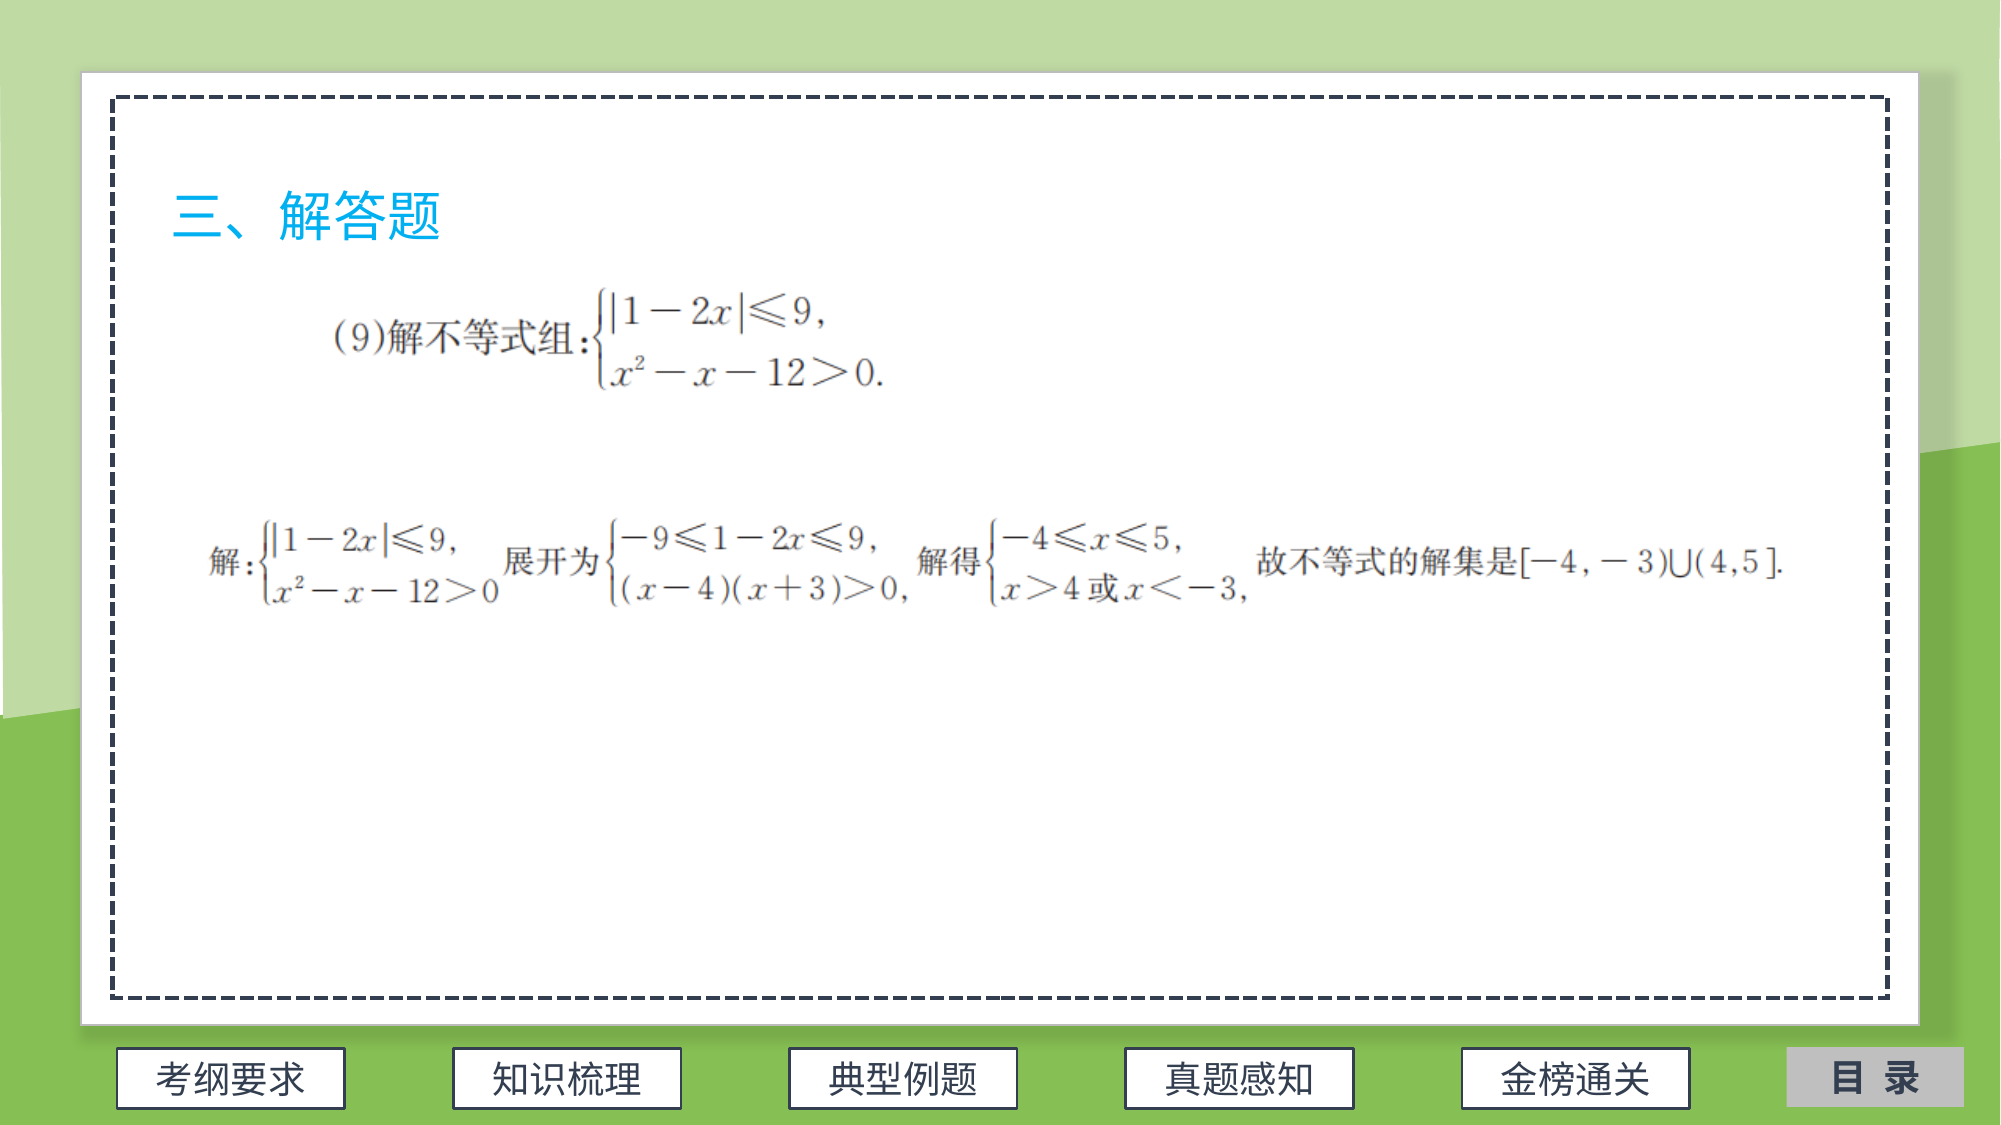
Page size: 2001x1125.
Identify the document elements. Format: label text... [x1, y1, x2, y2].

picture [207, 505, 1858, 620]
picture [320, 272, 981, 411]
text_box 三、解答题 [155, 167, 1774, 255]
